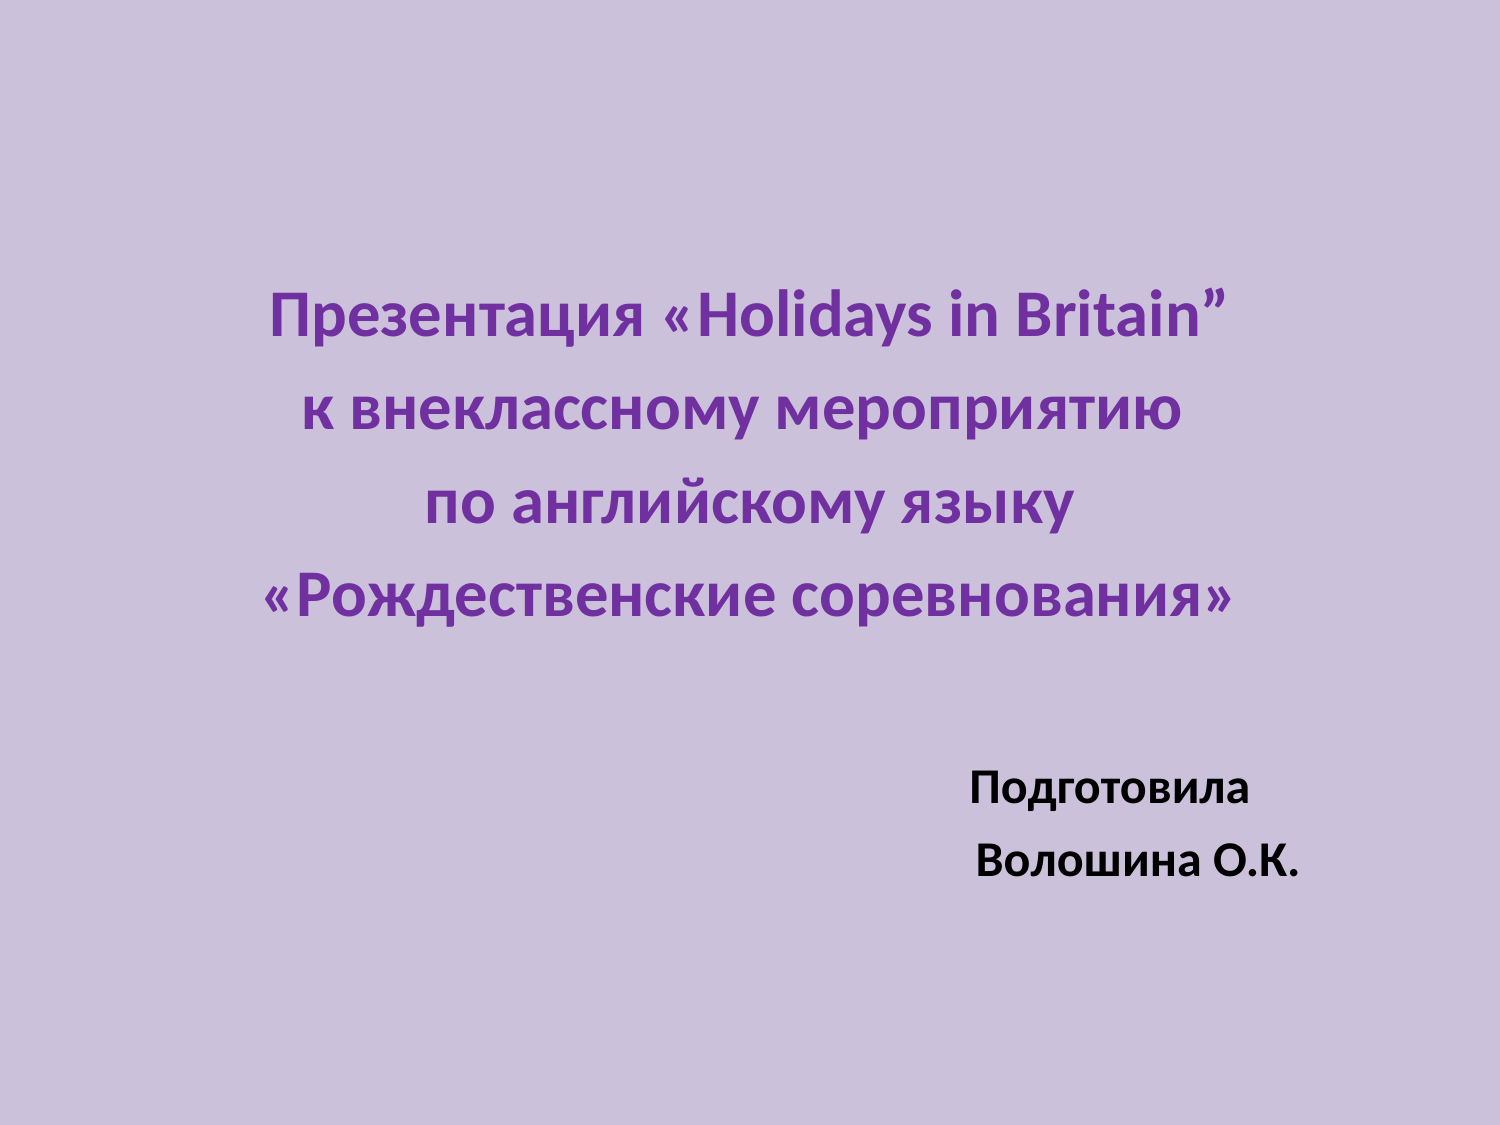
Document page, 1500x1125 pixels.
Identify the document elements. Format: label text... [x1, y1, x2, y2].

list Презентация «Holidays in Britain” к внеклассному мероприятию по английскому языку «Рождественские соревнования» Подготовила Волошина О.К. [75, 262, 1425, 1005]
